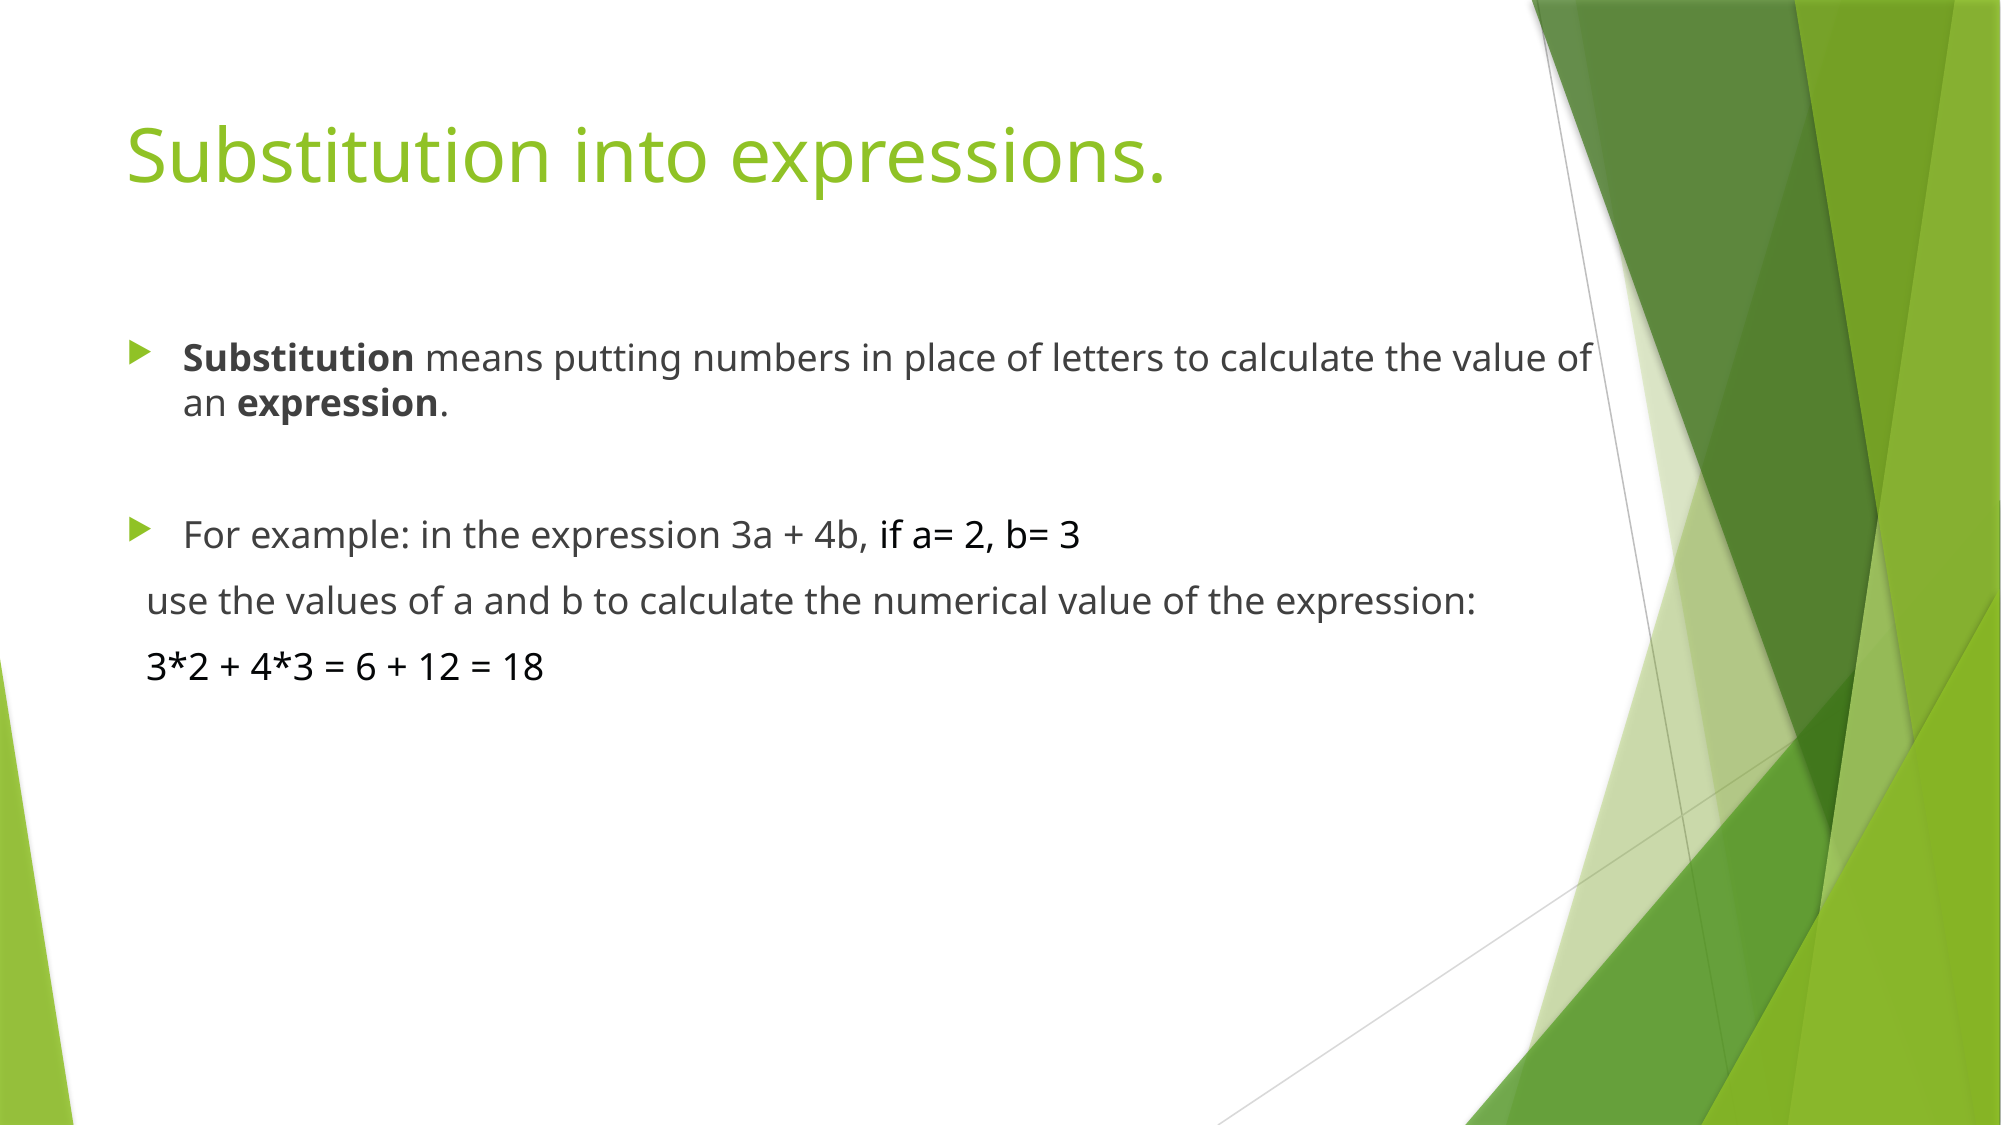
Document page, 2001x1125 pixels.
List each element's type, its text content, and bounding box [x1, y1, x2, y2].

title Substitution into expressions. [111, 99, 1522, 317]
list Substitution means putting numbers in place of letters to calculate the value of an expression. For example: in the expression 3a + 4b, if a= 2, b= 3 use the values of a and b to calculate the numerical value of the expression: 3*2 + 4*3 = 6 + 12 = 18 [111, 326, 1689, 918]
